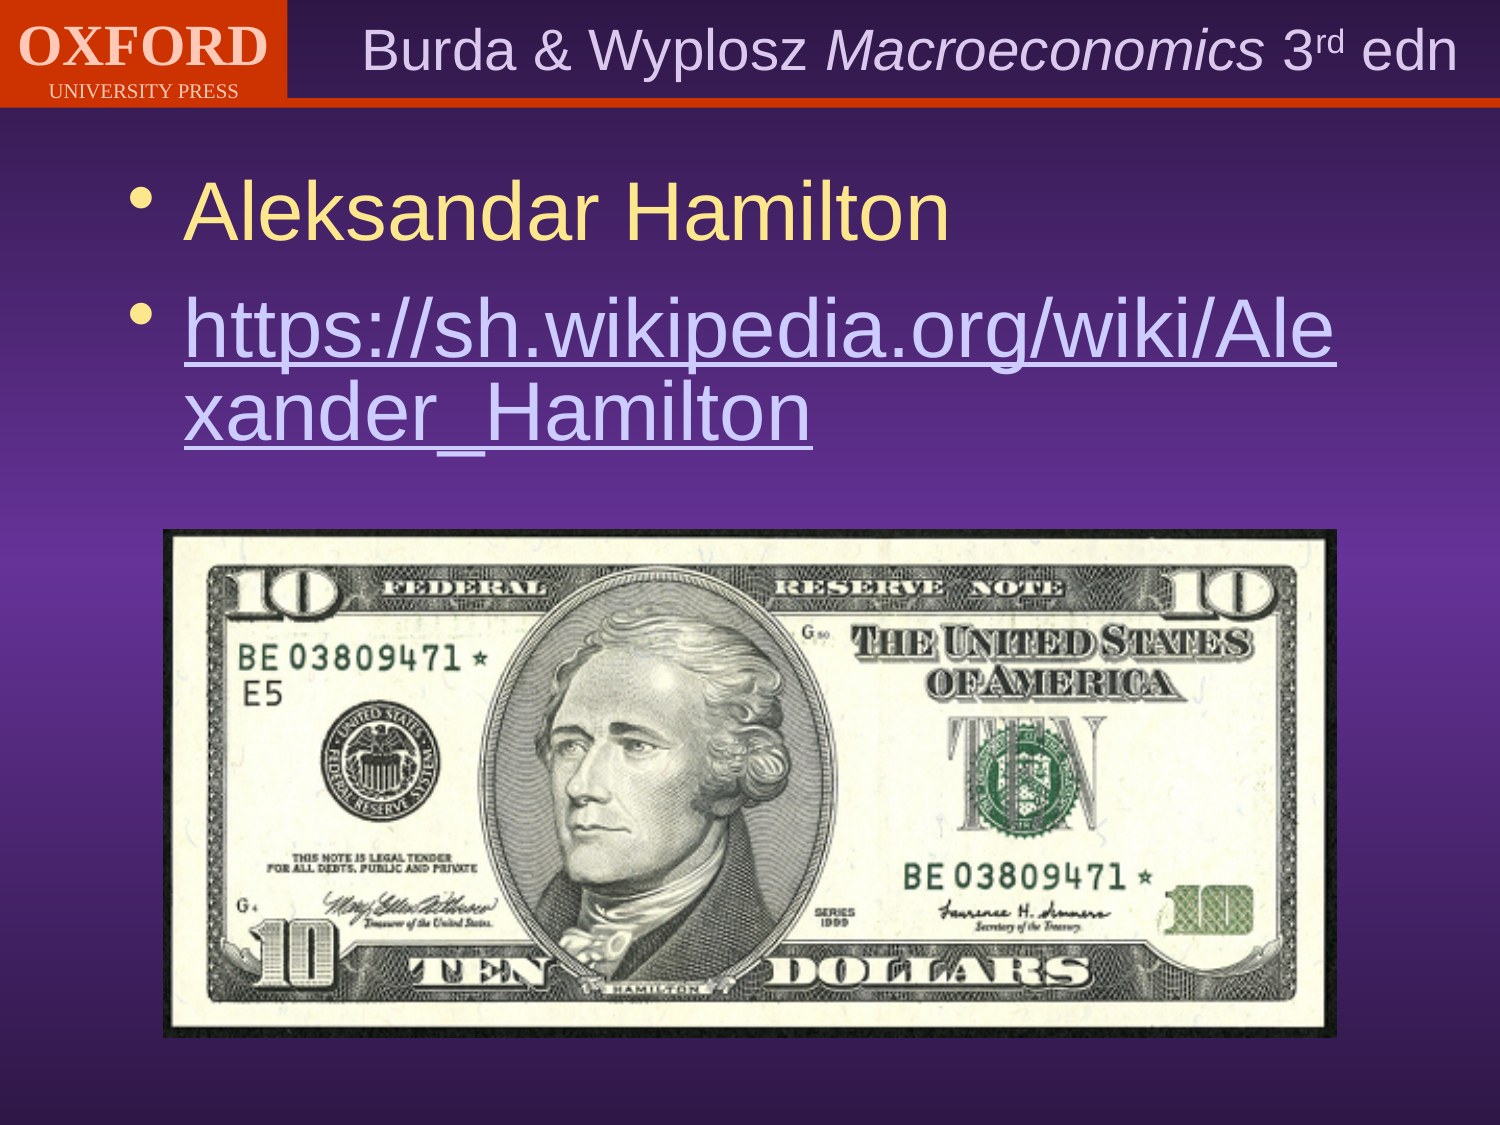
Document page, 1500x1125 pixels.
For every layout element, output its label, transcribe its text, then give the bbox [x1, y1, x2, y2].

picture [163, 528, 1337, 1038]
list Aleksandar Hamilton https://sh.wikipedia.org/wiki/Alexander_Hamilton [112, 149, 1388, 950]
